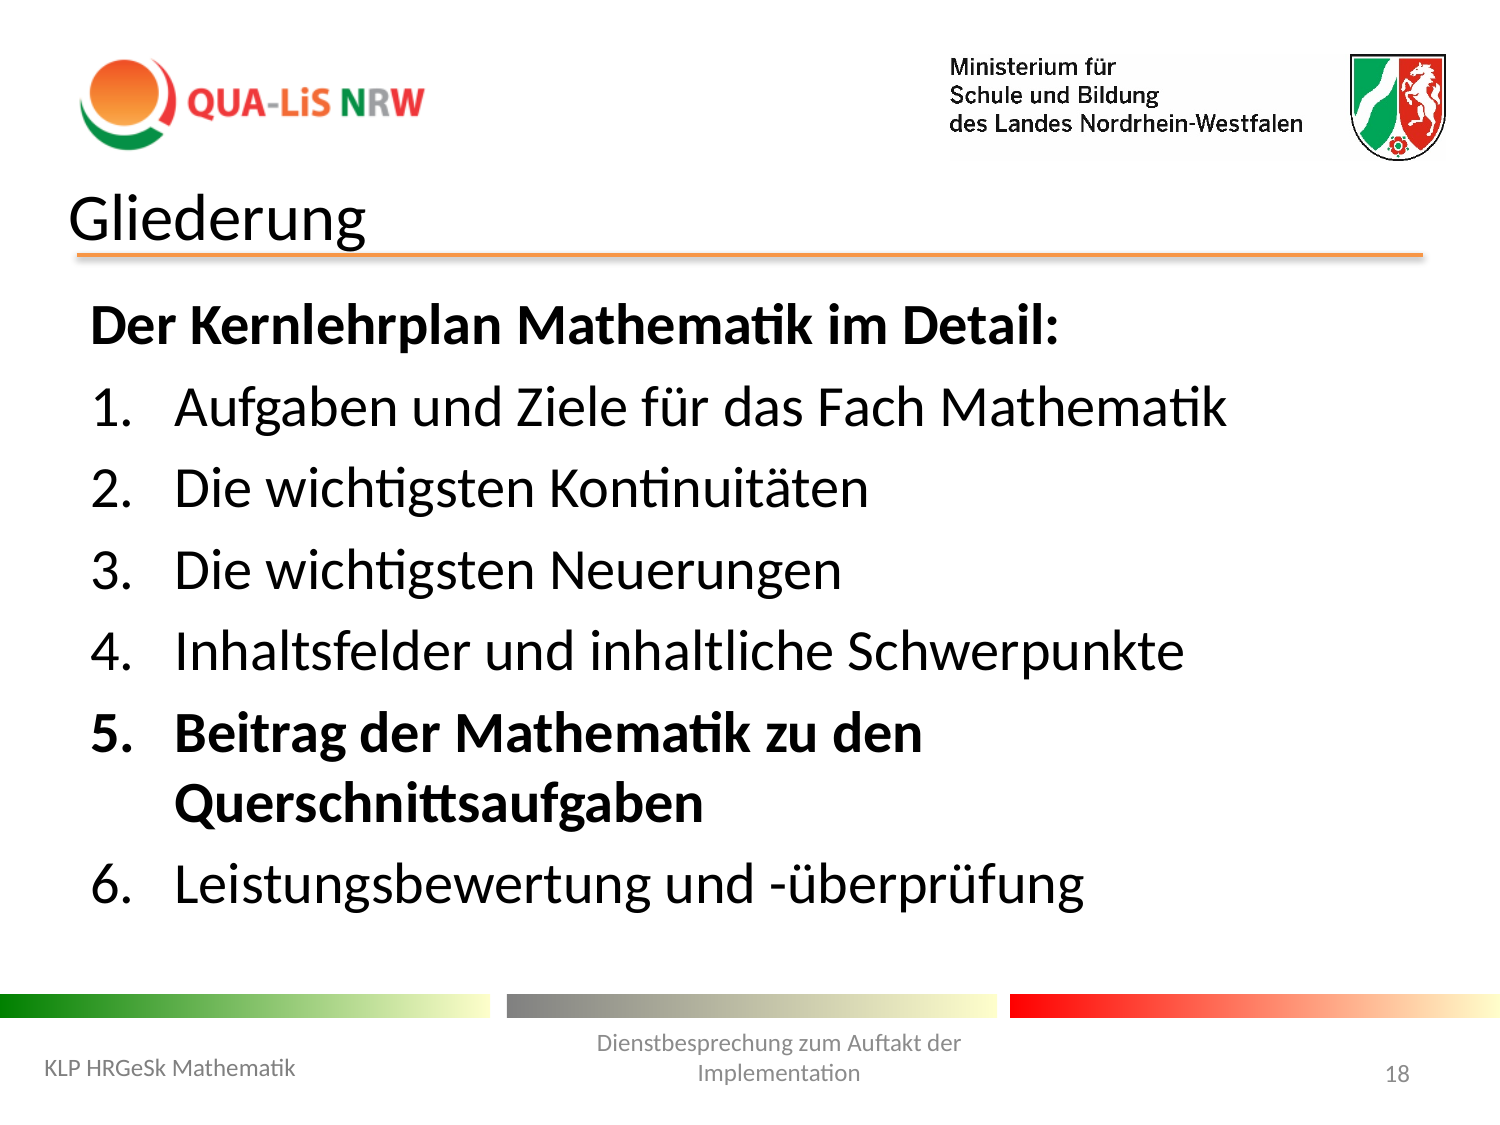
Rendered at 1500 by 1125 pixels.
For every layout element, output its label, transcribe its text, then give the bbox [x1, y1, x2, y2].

list Der Kernlehrplan Mathematik im Detail: Aufgaben und Ziele für das Fach Mathematik Die wichtigsten Kontinuitäten Die wichtigsten Neuerungen Inhaltsfelder und inhaltliche Schwerpunkte Beitrag der Mathematik zu den Querschnittsaufgaben Leistungsbewertung und -überprüfung [75, 278, 1425, 969]
title Gliederung [53, 184, 1449, 244]
picture [950, 54, 1446, 161]
slide_number 18 [1328, 1042, 1425, 1103]
footer Dienstbesprechung zum Auftakt der Implementation [561, 1017, 999, 1125]
slide_number KLP HRGeSk Mathematik [29, 1036, 526, 1097]
picture [77, 52, 431, 154]
